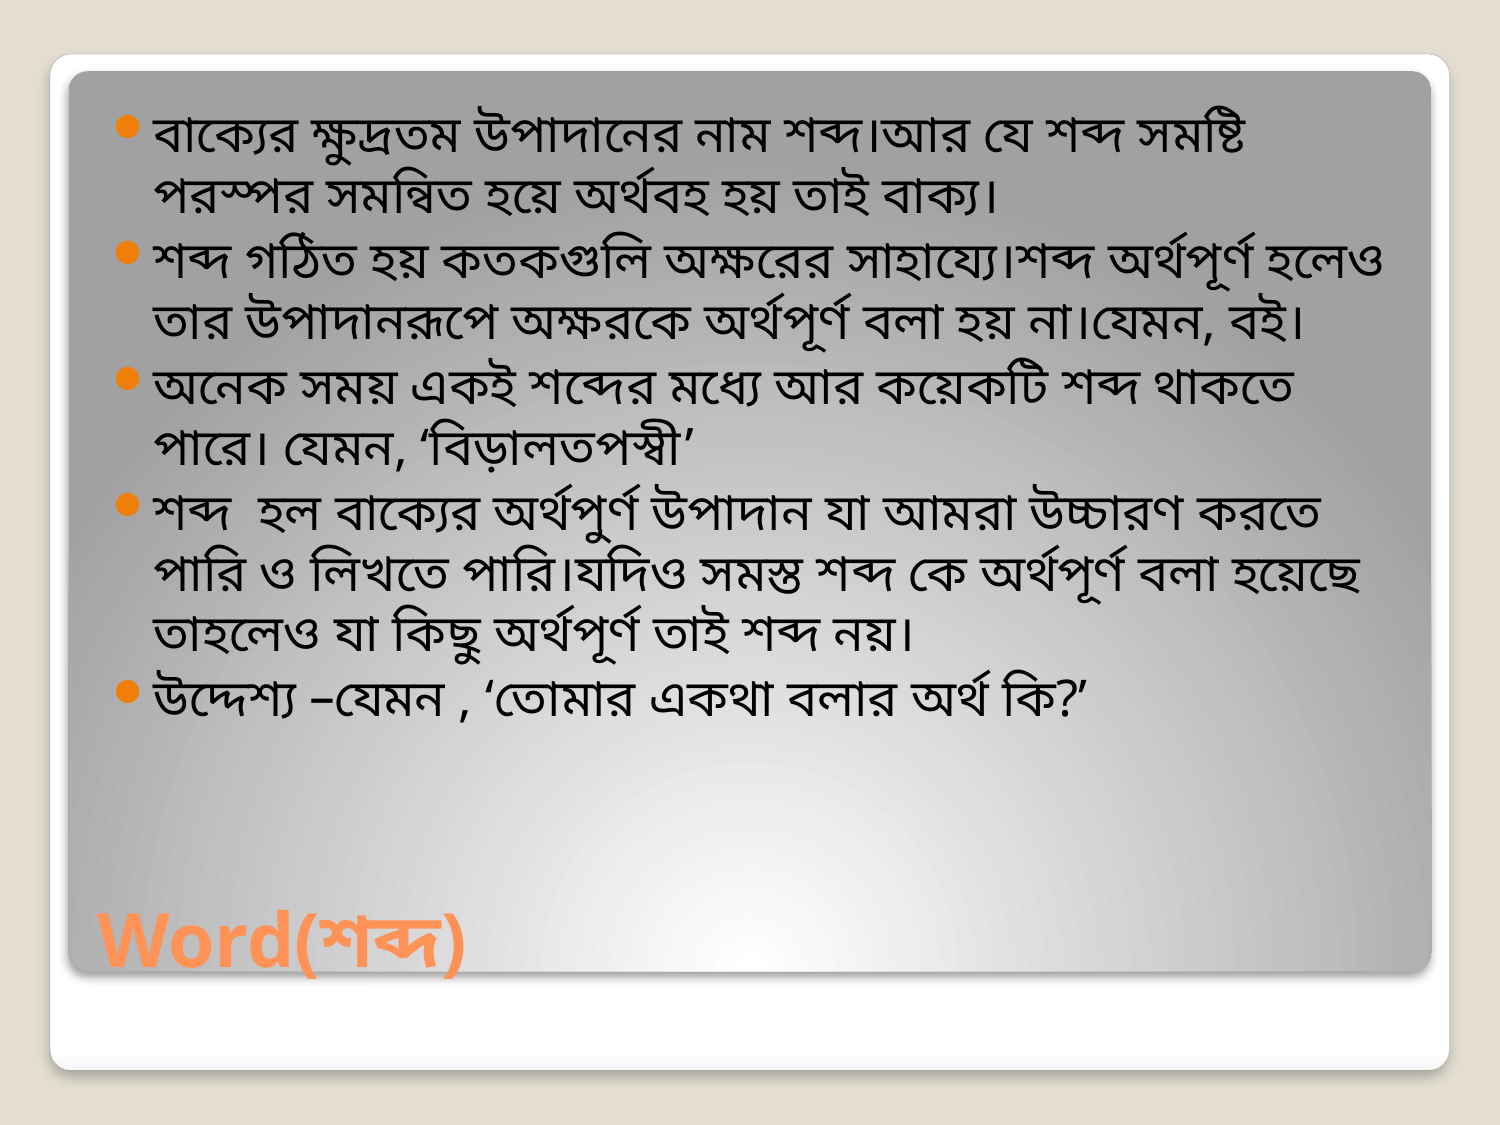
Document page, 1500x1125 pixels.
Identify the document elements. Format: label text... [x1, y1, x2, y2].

title Word(শব্দ) [82, 817, 1425, 990]
list বাক্যের ক্ষুদ্রতম উপাদানের নাম শব্দ।আর যে শব্দ সমষ্টি পরস্পর সমন্বিত হয়ে অর্থবহ হয় তাই বাক্য। শব্দ গঠিত হয় কতকগুলি অক্ষরের সাহায্যে।শব্দ অর্থপূর্ণ হলেও তার উপাদানরূপে অক্ষরকে অর্থপূর্ণ বলা হয় না।যেমন, বই। অনেক সময় একই শব্দের মধ্যে আর কয়েকটি শব্দ থাকতে পারে। যেমন, ‘বিড়ালতপস্বী’ শব্দ হল বাক্যের অর্থপুর্ণ উপাদান যা আমরা উচ্চারণ করতে পারি ও লিখতে পারি।যদিও সমস্ত শব্দ কে অর্থপূর্ণ বলা হয়েছে তাহলেও যা কিছু অর্থপূর্ণ তাই শব্দ নয়। উদ্দেশ্য –যেমন , ‘তোমার একথা বলার অর্থ কি?’ [82, 86, 1425, 774]
